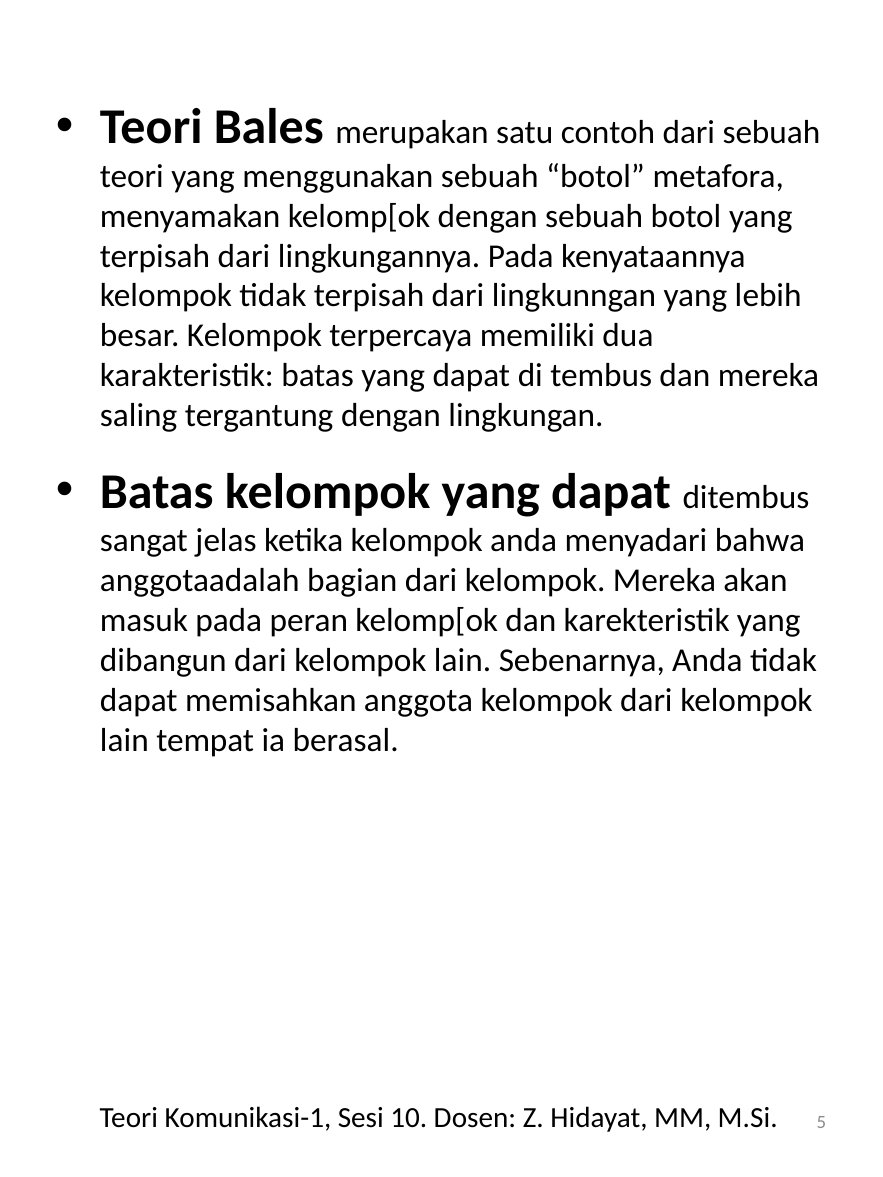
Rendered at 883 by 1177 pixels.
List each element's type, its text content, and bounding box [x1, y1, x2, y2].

slide_number 5 [632, 1090, 838, 1153]
list Teori Bales merupakan satu contoh dari sebuah teori yang menggunakan sebuah “botol” metafora, menyamakan kelomp[ok dengan sebuah botol yang terpisah dari lingkungannya. Pada kenyataannya kelompok tidak terpisah dari lingkunngan yang lebih besar. Kelompok terpercaya memiliki dua karakteristik: batas yang dapat di tembus dan mereka saling tergantung dengan lingkungan. Batas kelompok yang dapat ditembus sangat jelas ketika kelompok anda menyadari bahwa anggotaadalah bagian dari kelompok. Mereka akan masuk pada peran kelomp[ok dan karekteristik yang dibangun dari kelompok lain. Sebenarnya, Anda tidak dapat memisahkan anggota kelompok dari kelompok lain tempat ia berasal. [44, 87, 838, 1088]
text_box Teori Komunikasi-1, Sesi 10. Dosen: Z. Hidayat, MM, M.Si. [64, 1084, 815, 1148]
